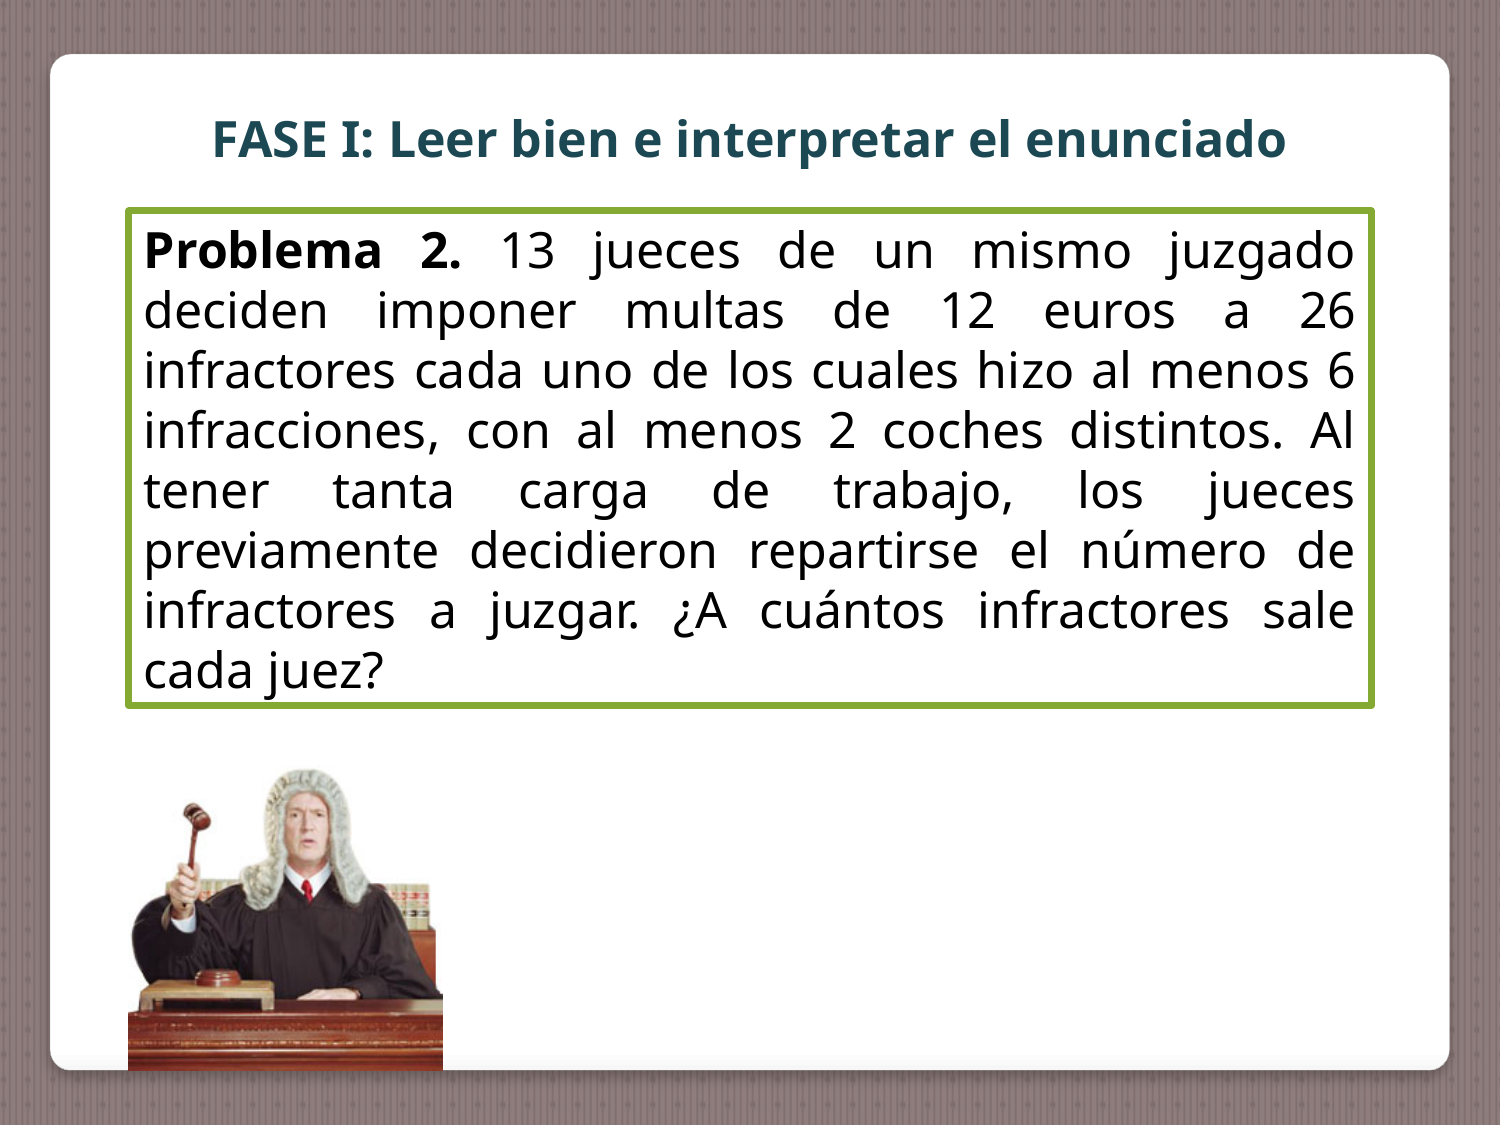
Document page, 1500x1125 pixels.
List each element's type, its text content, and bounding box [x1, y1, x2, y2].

picture [128, 721, 444, 1071]
text_box FASE I: Leer bien e interpretar el enunciado [58, 99, 1442, 175]
text_box Problema 2. 13 jueces de un mismo juzgado deciden imponer multas de 12 euros a 26 infractores cada uno de los cuales hizo al menos 6 infracciones, con al menos 2 coches distintos. Al tener tanta carga de trabajo, los jueces previamente decidieron repartirse el número de infractores a juzgar. ¿A cuántos infractores sale cada juez? [125, 207, 1375, 709]
